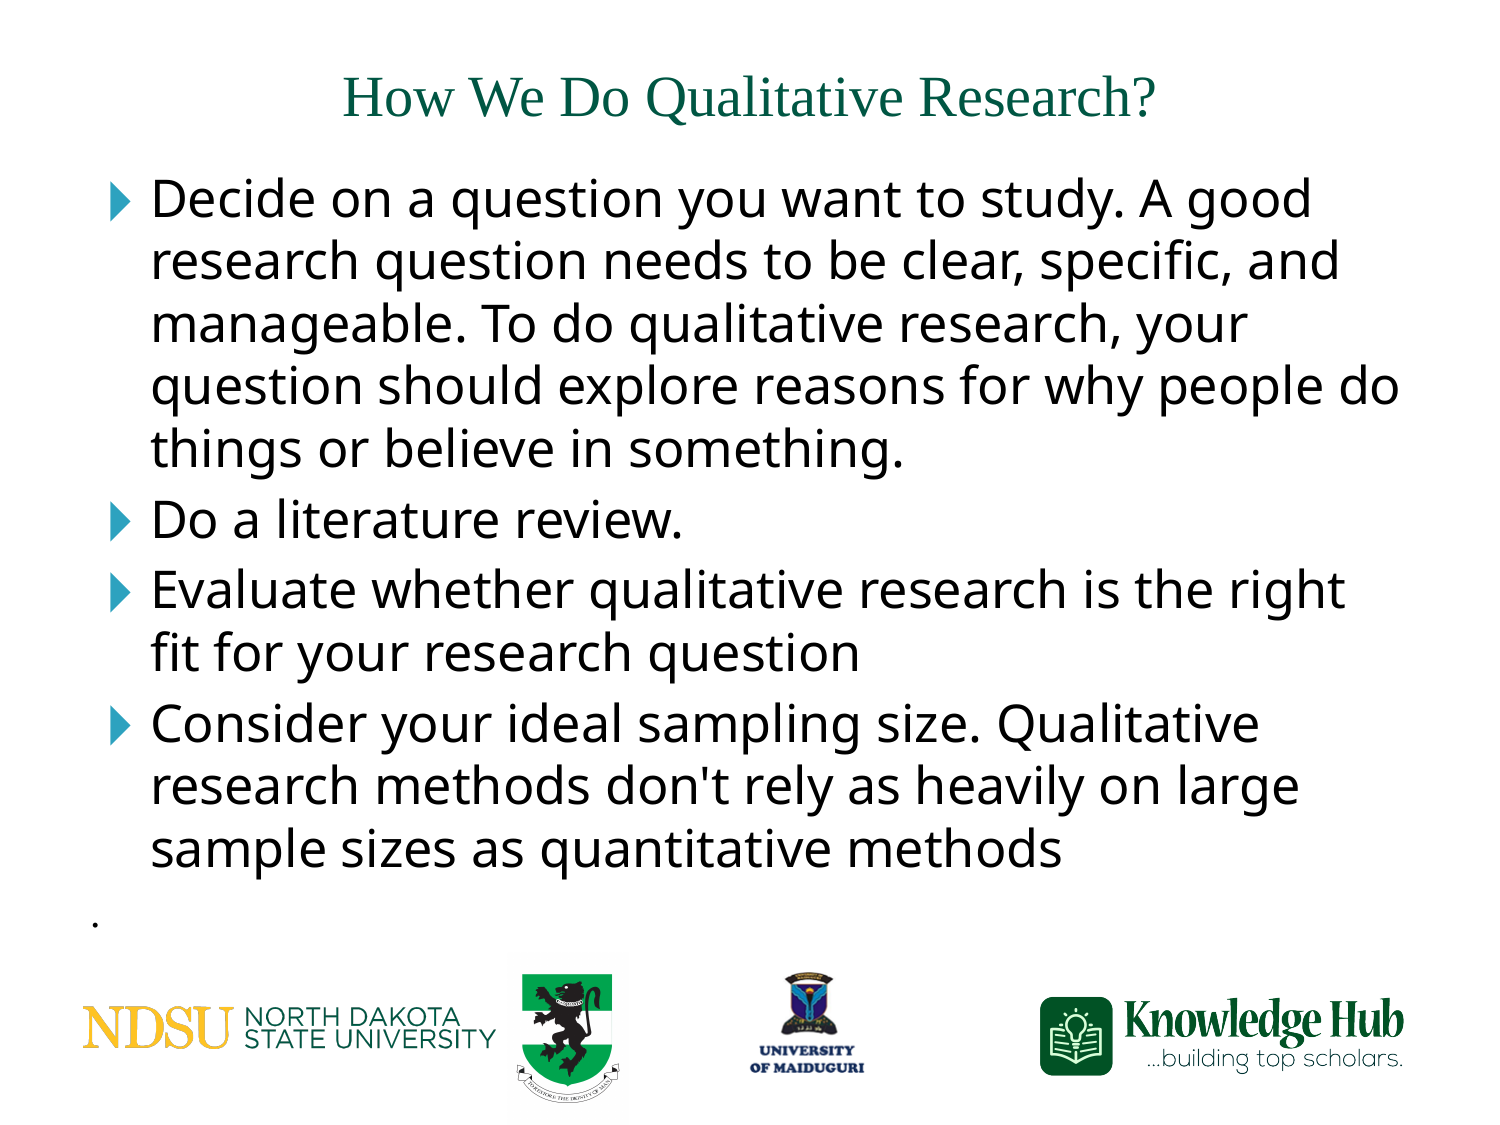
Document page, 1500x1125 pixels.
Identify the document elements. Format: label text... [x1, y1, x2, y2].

picture [507, 952, 630, 1125]
list Decide on a question you want to study. A good research question needs to be clear, specific, and manageable. To do qualitative research, your question should explore reasons for why people do things or believe in something. Do a literature review. Evaluate whether qualitative research is the right fit for your research question Consider your ideal sampling size. Qualitative research methods don't rely as heavily on large sample sizes as quantitative methods . [75, 157, 1425, 930]
picture [1030, 983, 1426, 1094]
picture [83, 1006, 496, 1049]
title How We Do Qualitative Research? [75, 45, 1425, 141]
picture [740, 966, 872, 1085]
